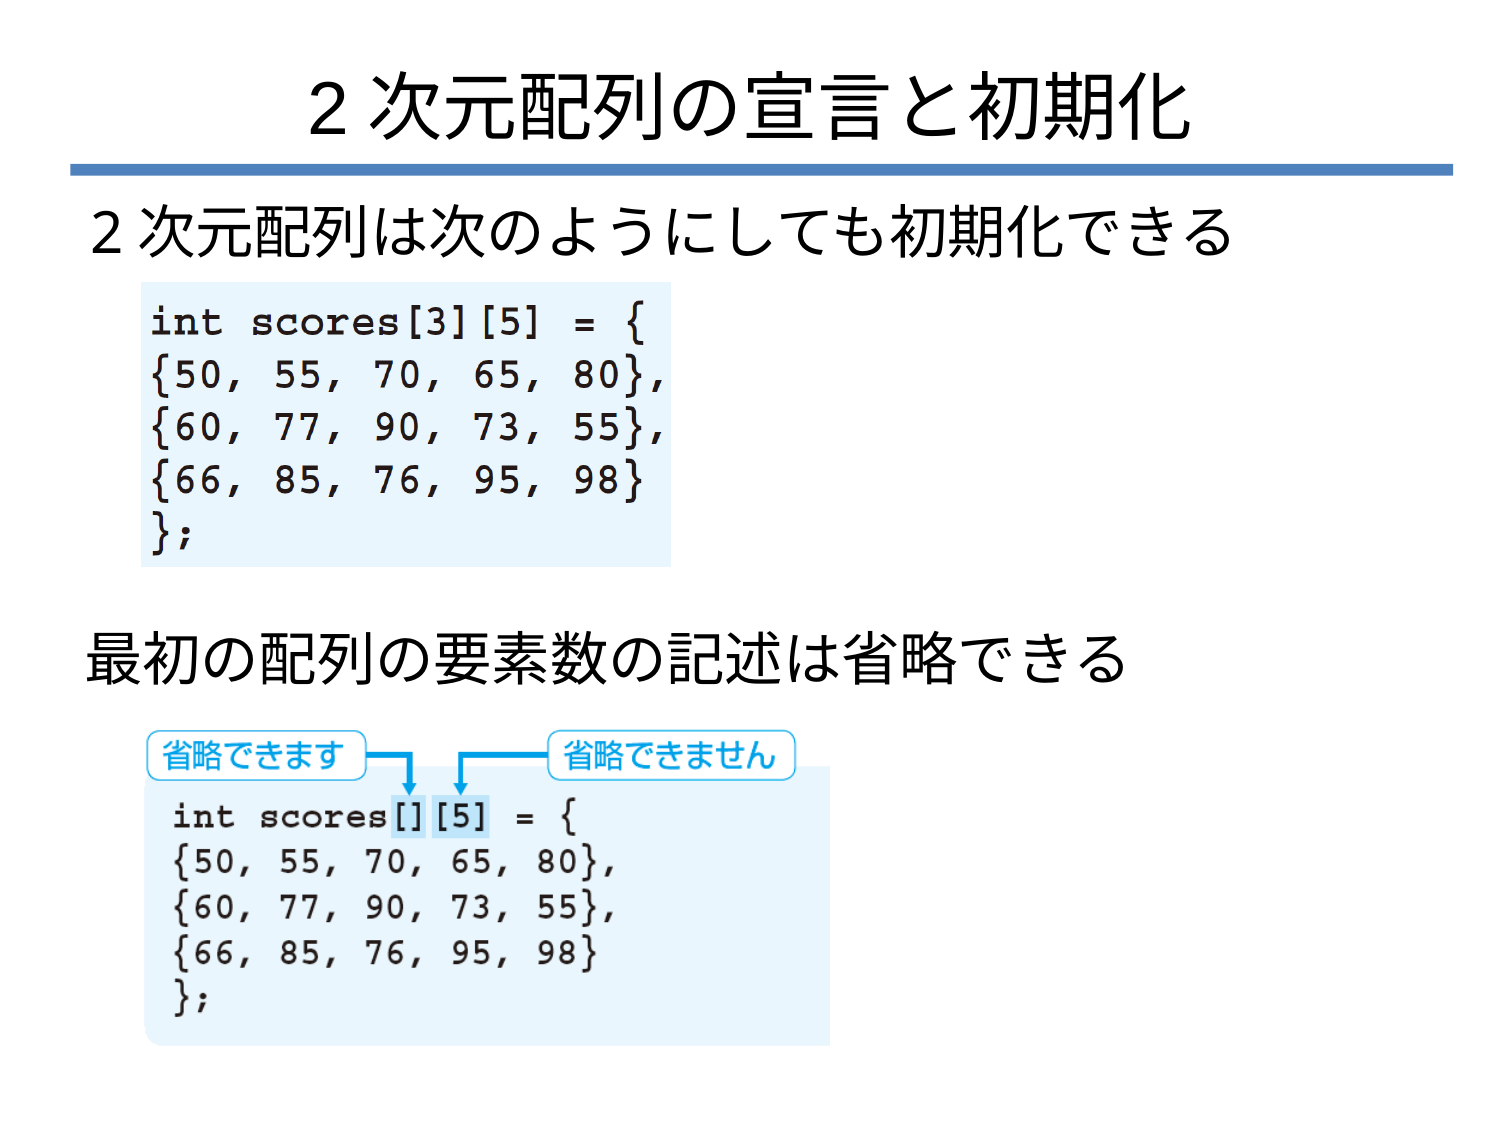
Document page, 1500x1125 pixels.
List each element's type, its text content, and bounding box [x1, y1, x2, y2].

text_box 最初の配列の要素数の記述は省略できる [69, 615, 1420, 733]
picture [136, 715, 830, 1060]
title 2次元配列の宣言と初期化 [75, 45, 1425, 164]
list 2次元配列は次のようにしても初期化できる [75, 187, 1425, 305]
picture [141, 282, 671, 567]
